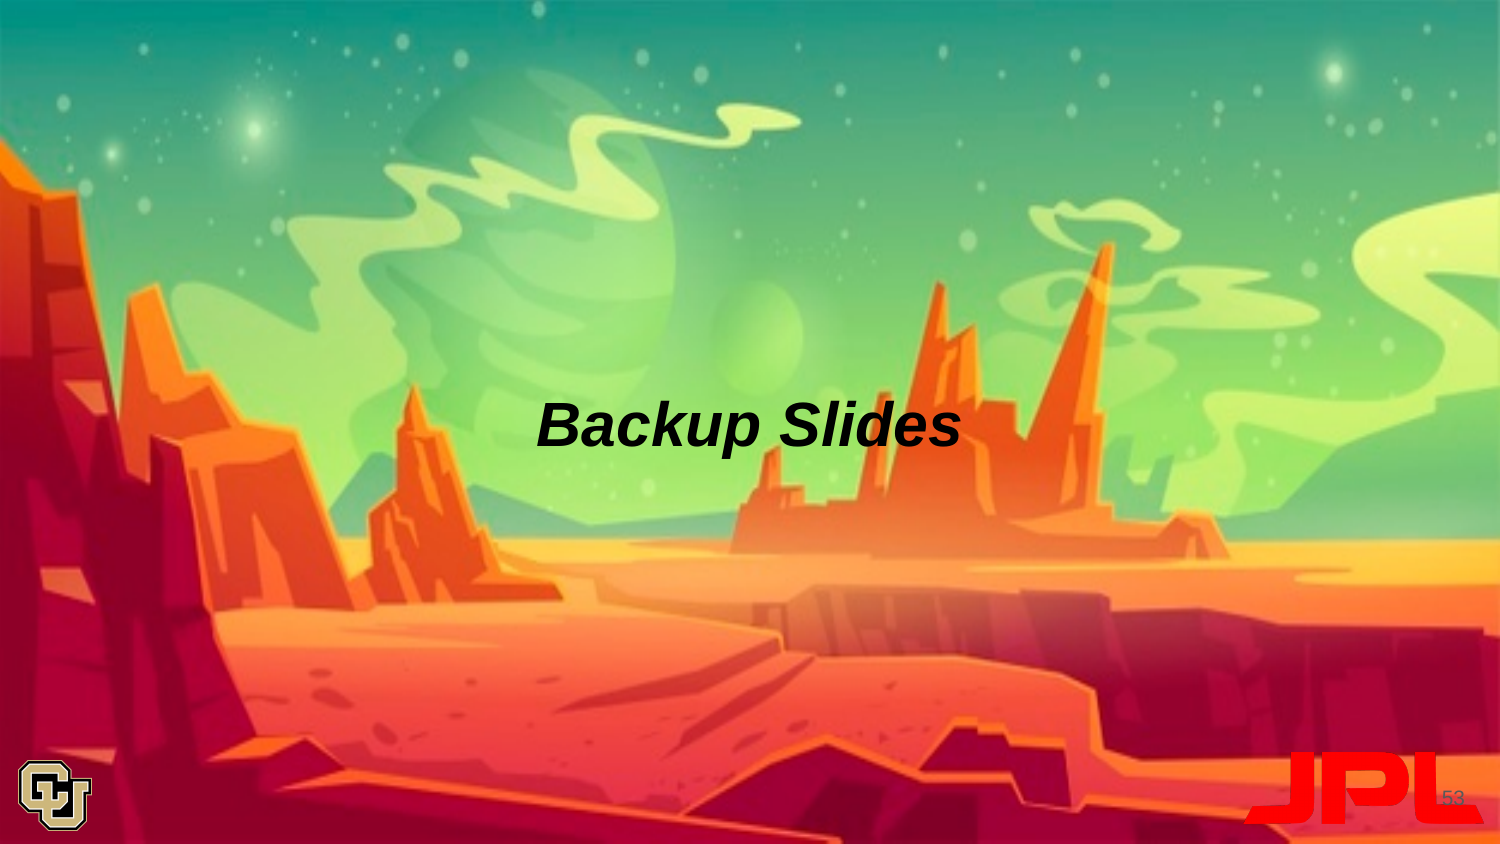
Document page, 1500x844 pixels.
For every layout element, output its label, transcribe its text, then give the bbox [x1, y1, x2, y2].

picture [0, 0, 1500, 844]
text_box Backup Slides [354, 368, 1146, 549]
